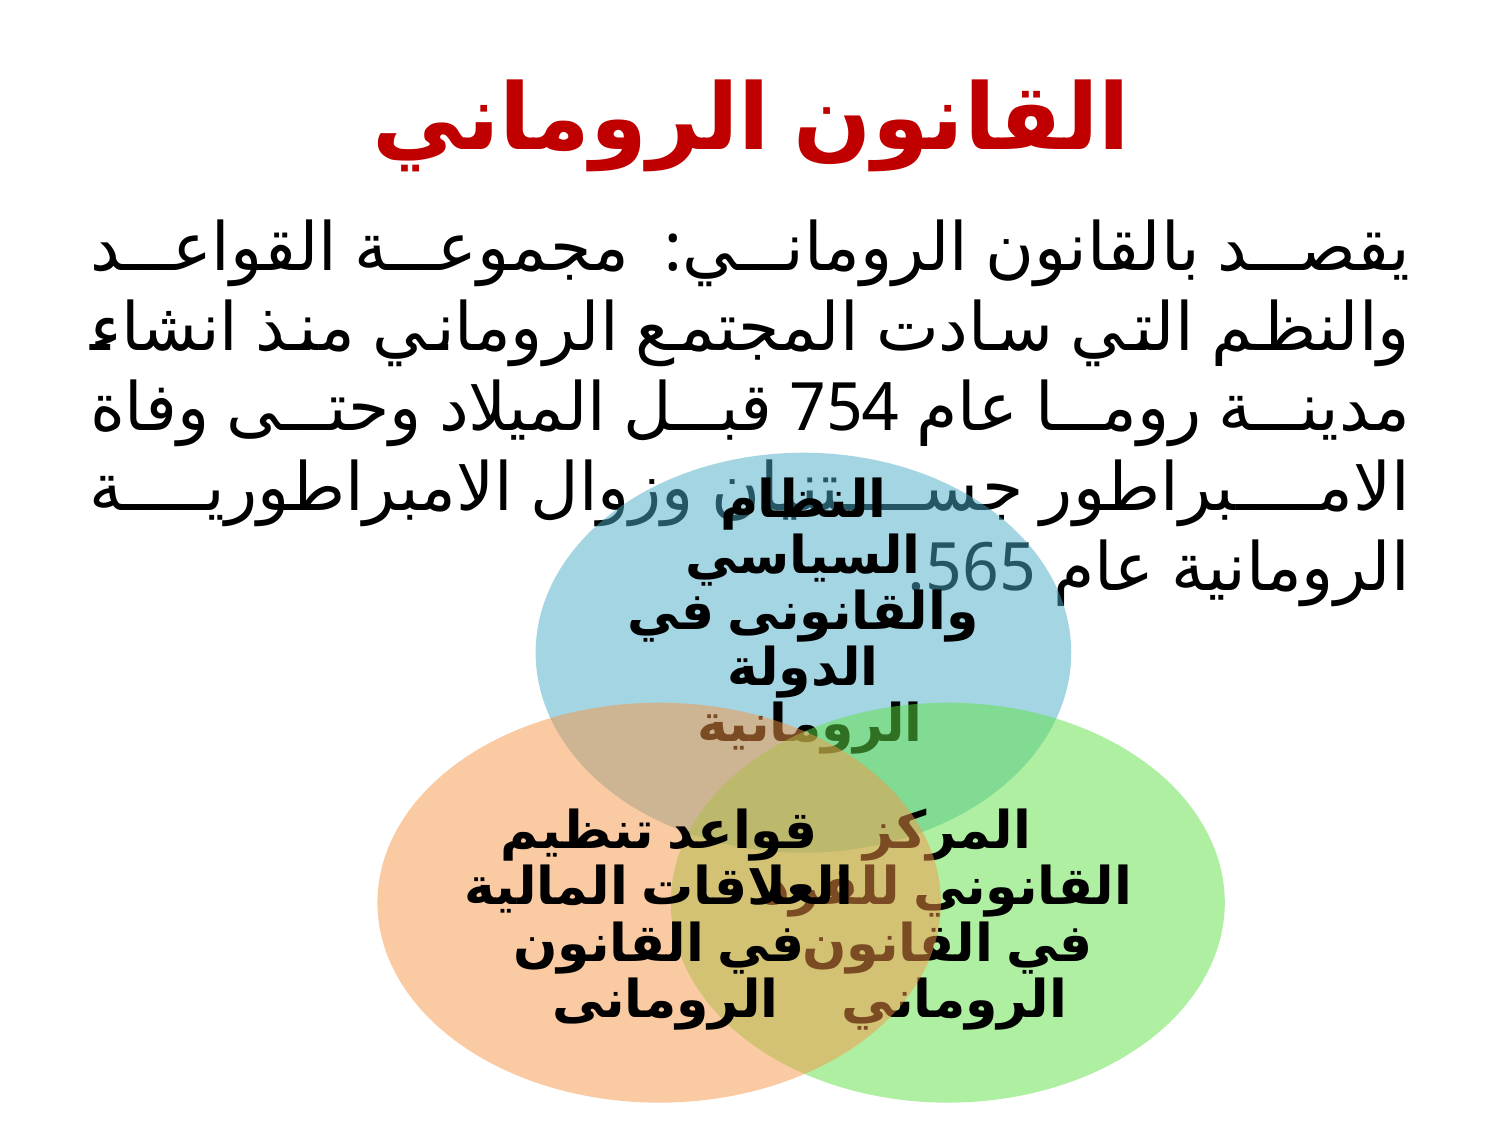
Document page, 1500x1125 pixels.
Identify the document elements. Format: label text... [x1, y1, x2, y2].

list يقصد بالقانون الروماني: مجموعة القواعد والنظم التي سادت المجتمع الروماني منذ انشاء مدينة روما عام 754 قبل الميلاد وحتى وفاة الامبراطور جستنيان وزوال الامبراطورية الرومانية عام 565. [75, 196, 1425, 1005]
title القانون الروماني [76, 19, 1427, 207]
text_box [300, 444, 1302, 1112]
